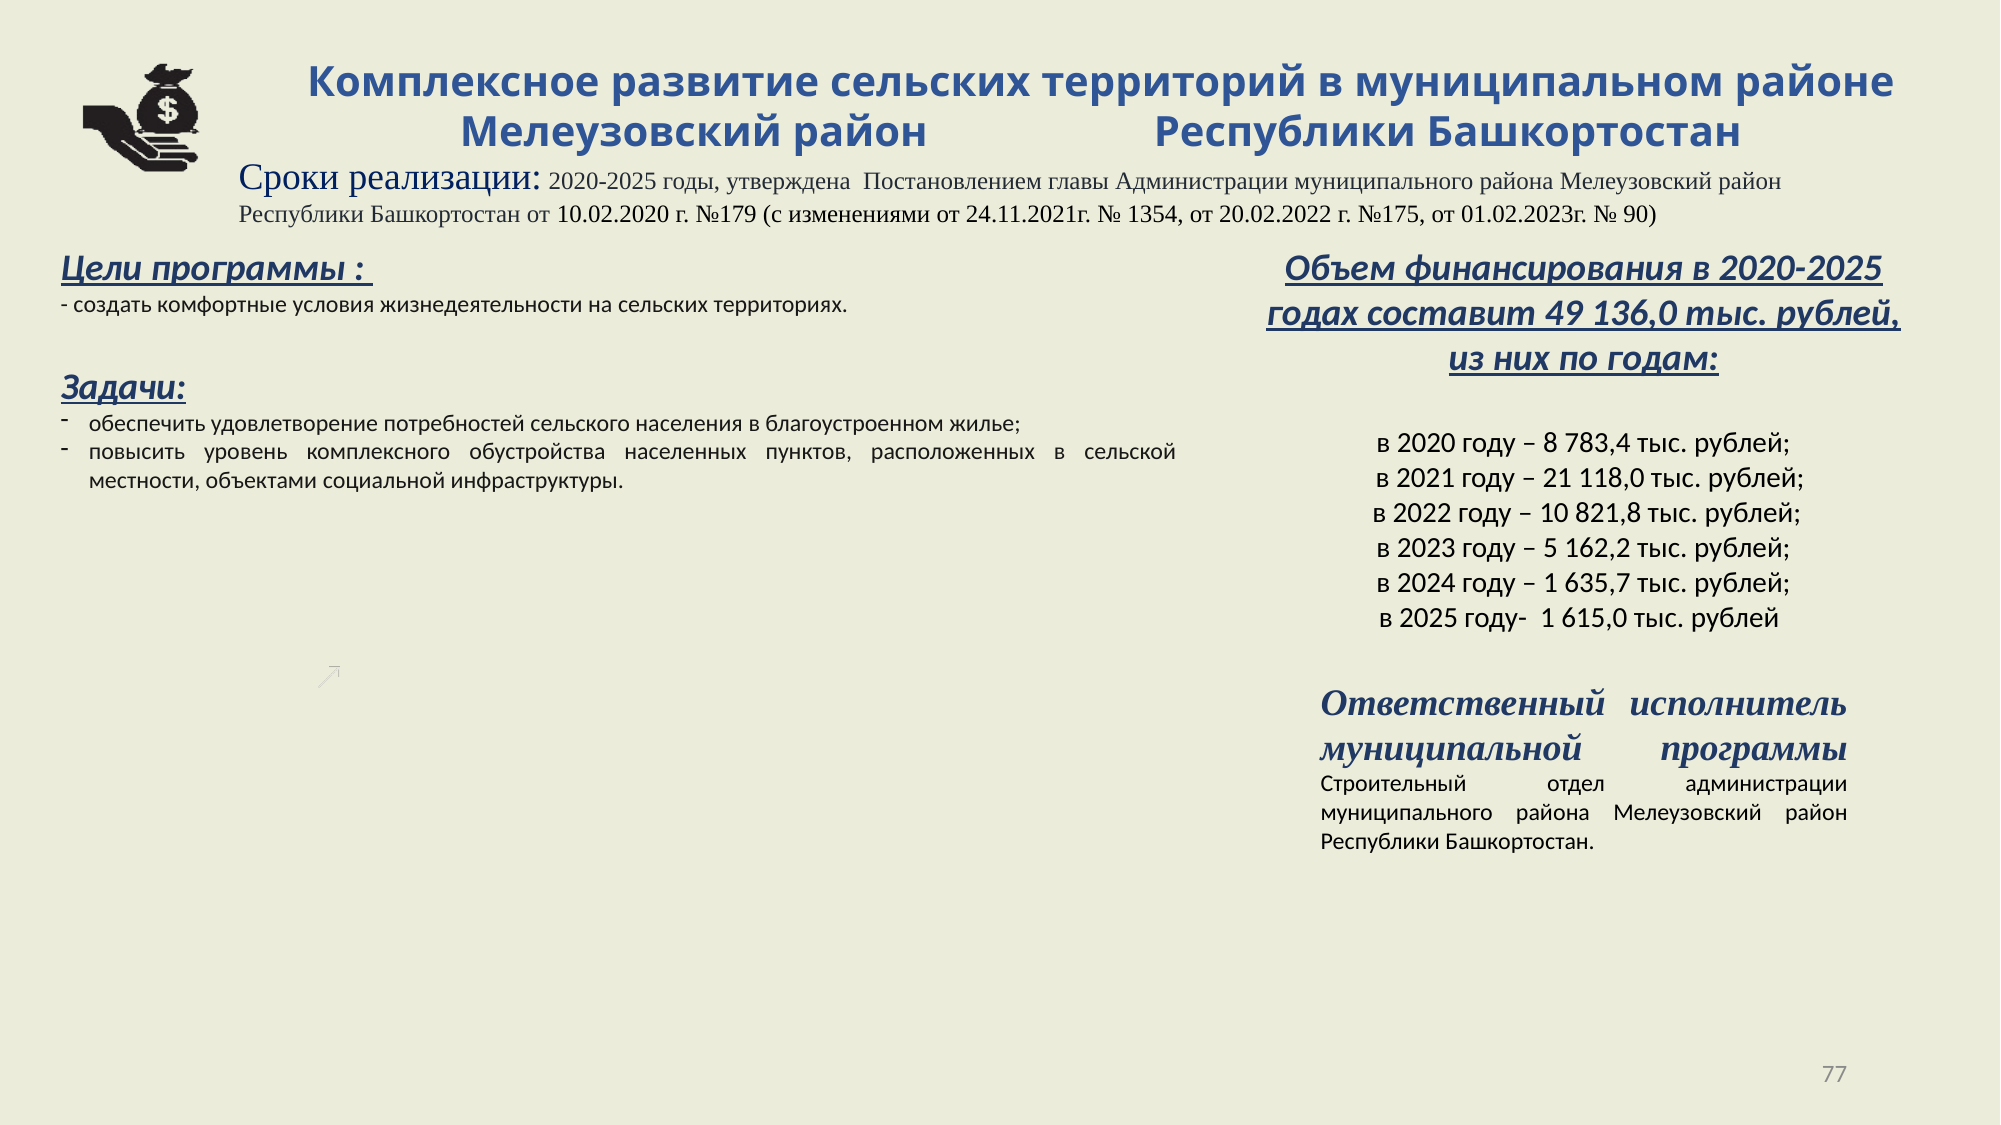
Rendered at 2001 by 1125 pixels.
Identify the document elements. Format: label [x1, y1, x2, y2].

picture [314, 664, 342, 690]
slide_number [1412, 1042, 1863, 1103]
text_box [45, 49, 1954, 641]
picture [61, 49, 224, 180]
text_box [1305, 670, 1863, 862]
